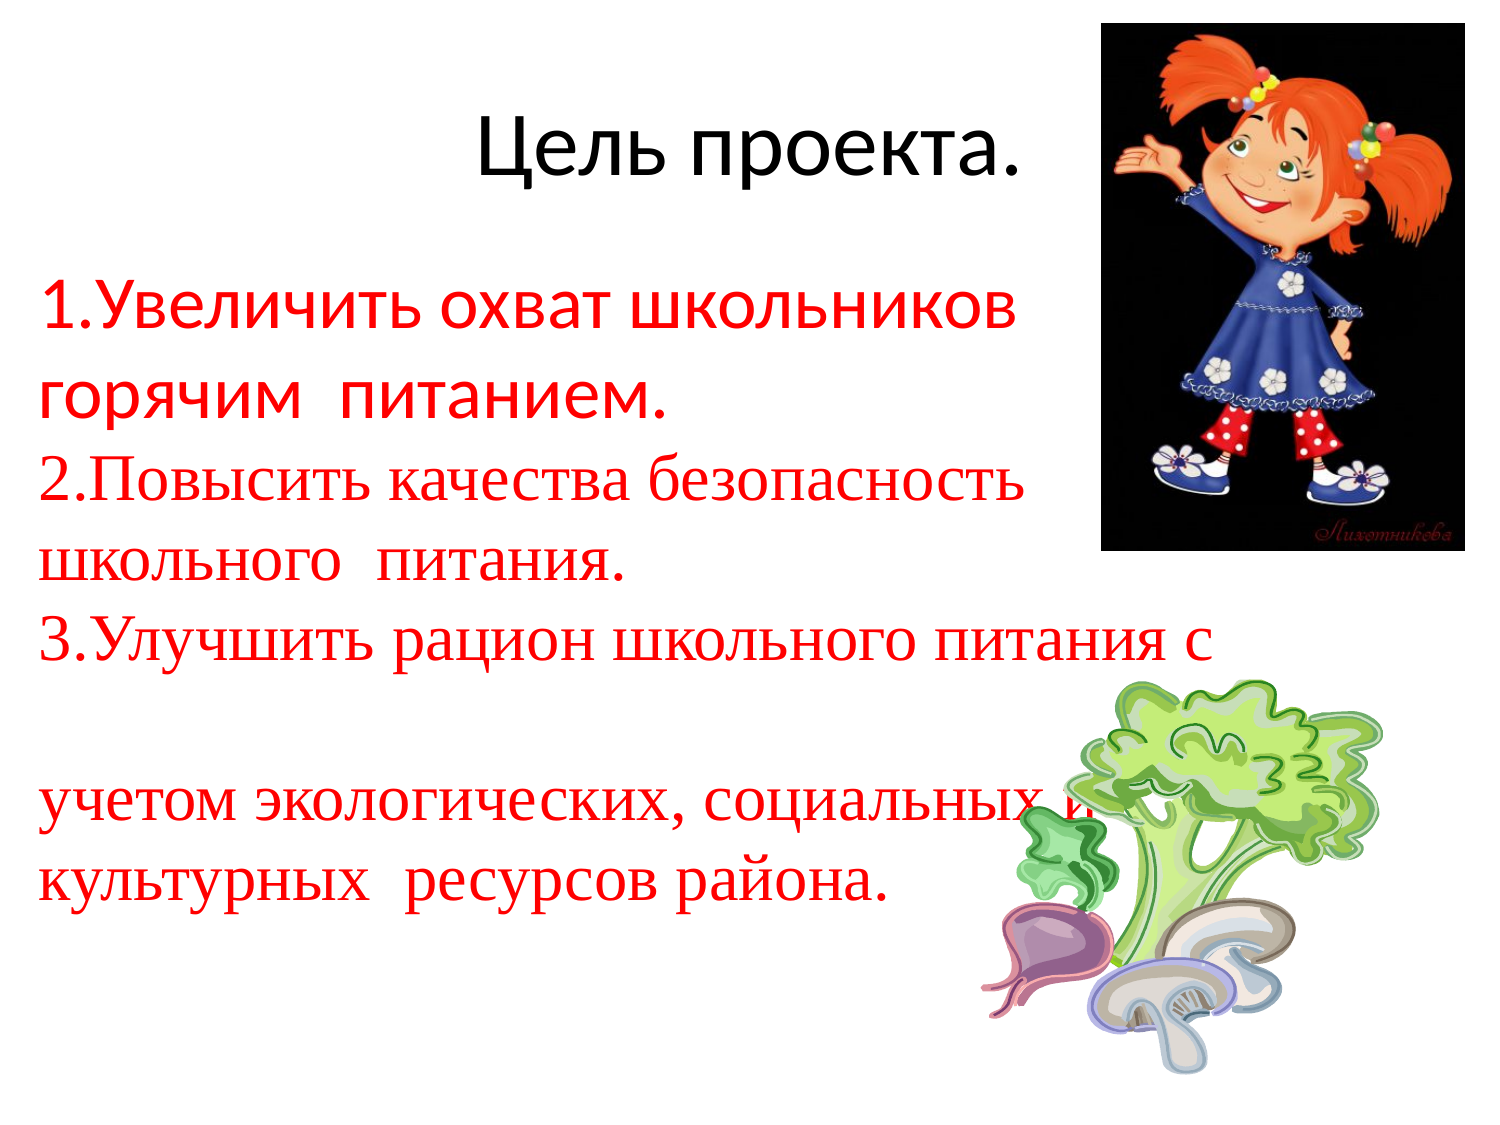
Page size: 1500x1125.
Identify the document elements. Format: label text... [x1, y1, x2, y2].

list 1.Увеличить охват школьников горячим питанием. 2.Повысить качества безопасность школьного питания. 3.Улучшить рацион школьного питания с учетом экологических, социальных и культурных ресурсов района. [23, 246, 1254, 1005]
picture [1101, 23, 1466, 551]
picture [975, 679, 1383, 1079]
title Цель проекта. [75, 45, 1096, 233]
